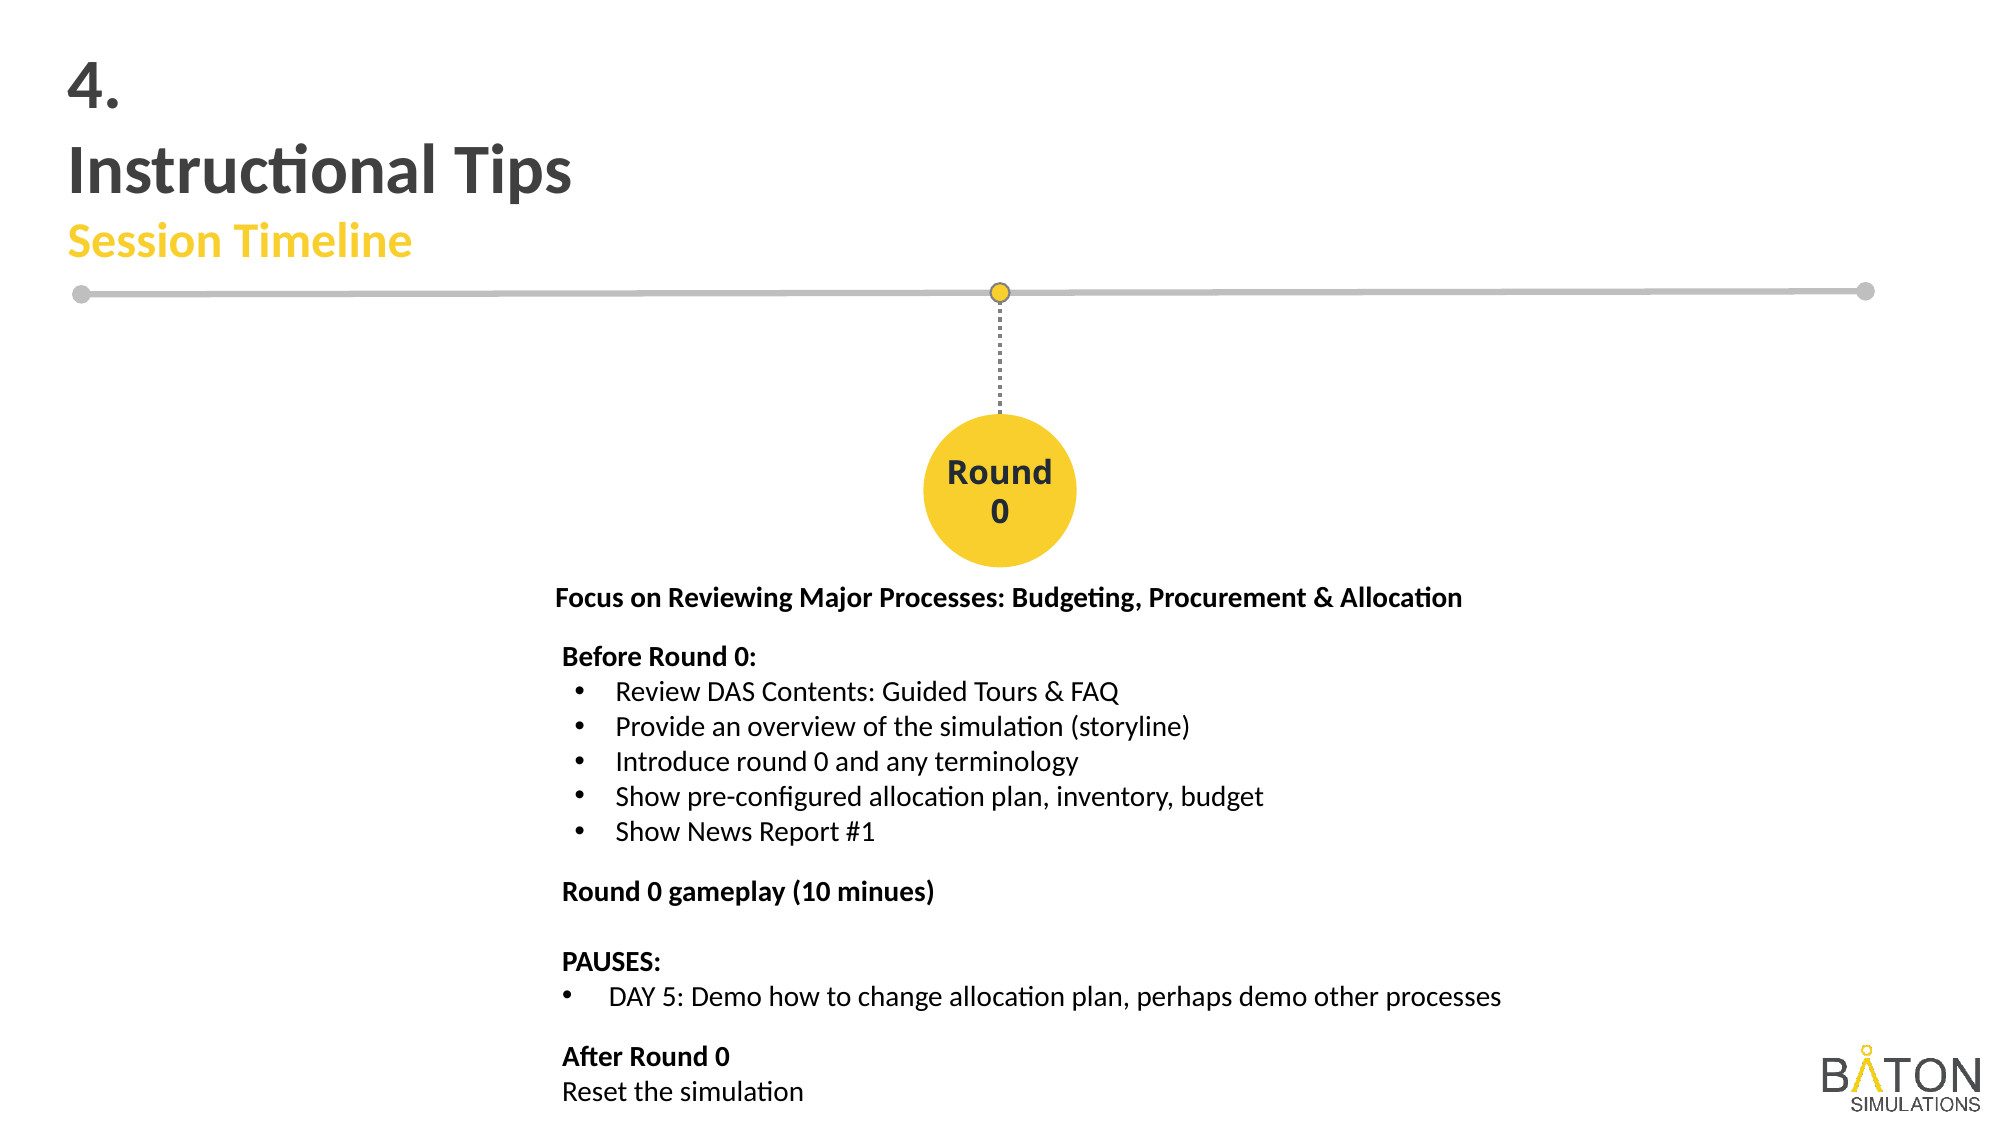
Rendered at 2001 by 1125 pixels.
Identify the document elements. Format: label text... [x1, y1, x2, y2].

text_box Before Round 0: Review DAS Contents: Guided Tours & FAQ Provide an overview of the simulation (storyline) Introduce round 0 and any terminology Show pre-configured allocation plan, inventory, budget Show News Report #1 Round 0 gameplay (10 minues) PAUSES: DAY 5: Demo how to change allocation plan, perhaps demo other processes After Round 0 Reset the simulation [547, 630, 2000, 1115]
text_box Focus on Reviewing Major Processes: Budgeting, Procurement & Allocation [216, 570, 1803, 621]
text_box 4. Instructional Tips Session Timeline [52, 30, 933, 321]
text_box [923, 283, 1077, 568]
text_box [1077, 291, 1866, 295]
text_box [81, 291, 923, 295]
